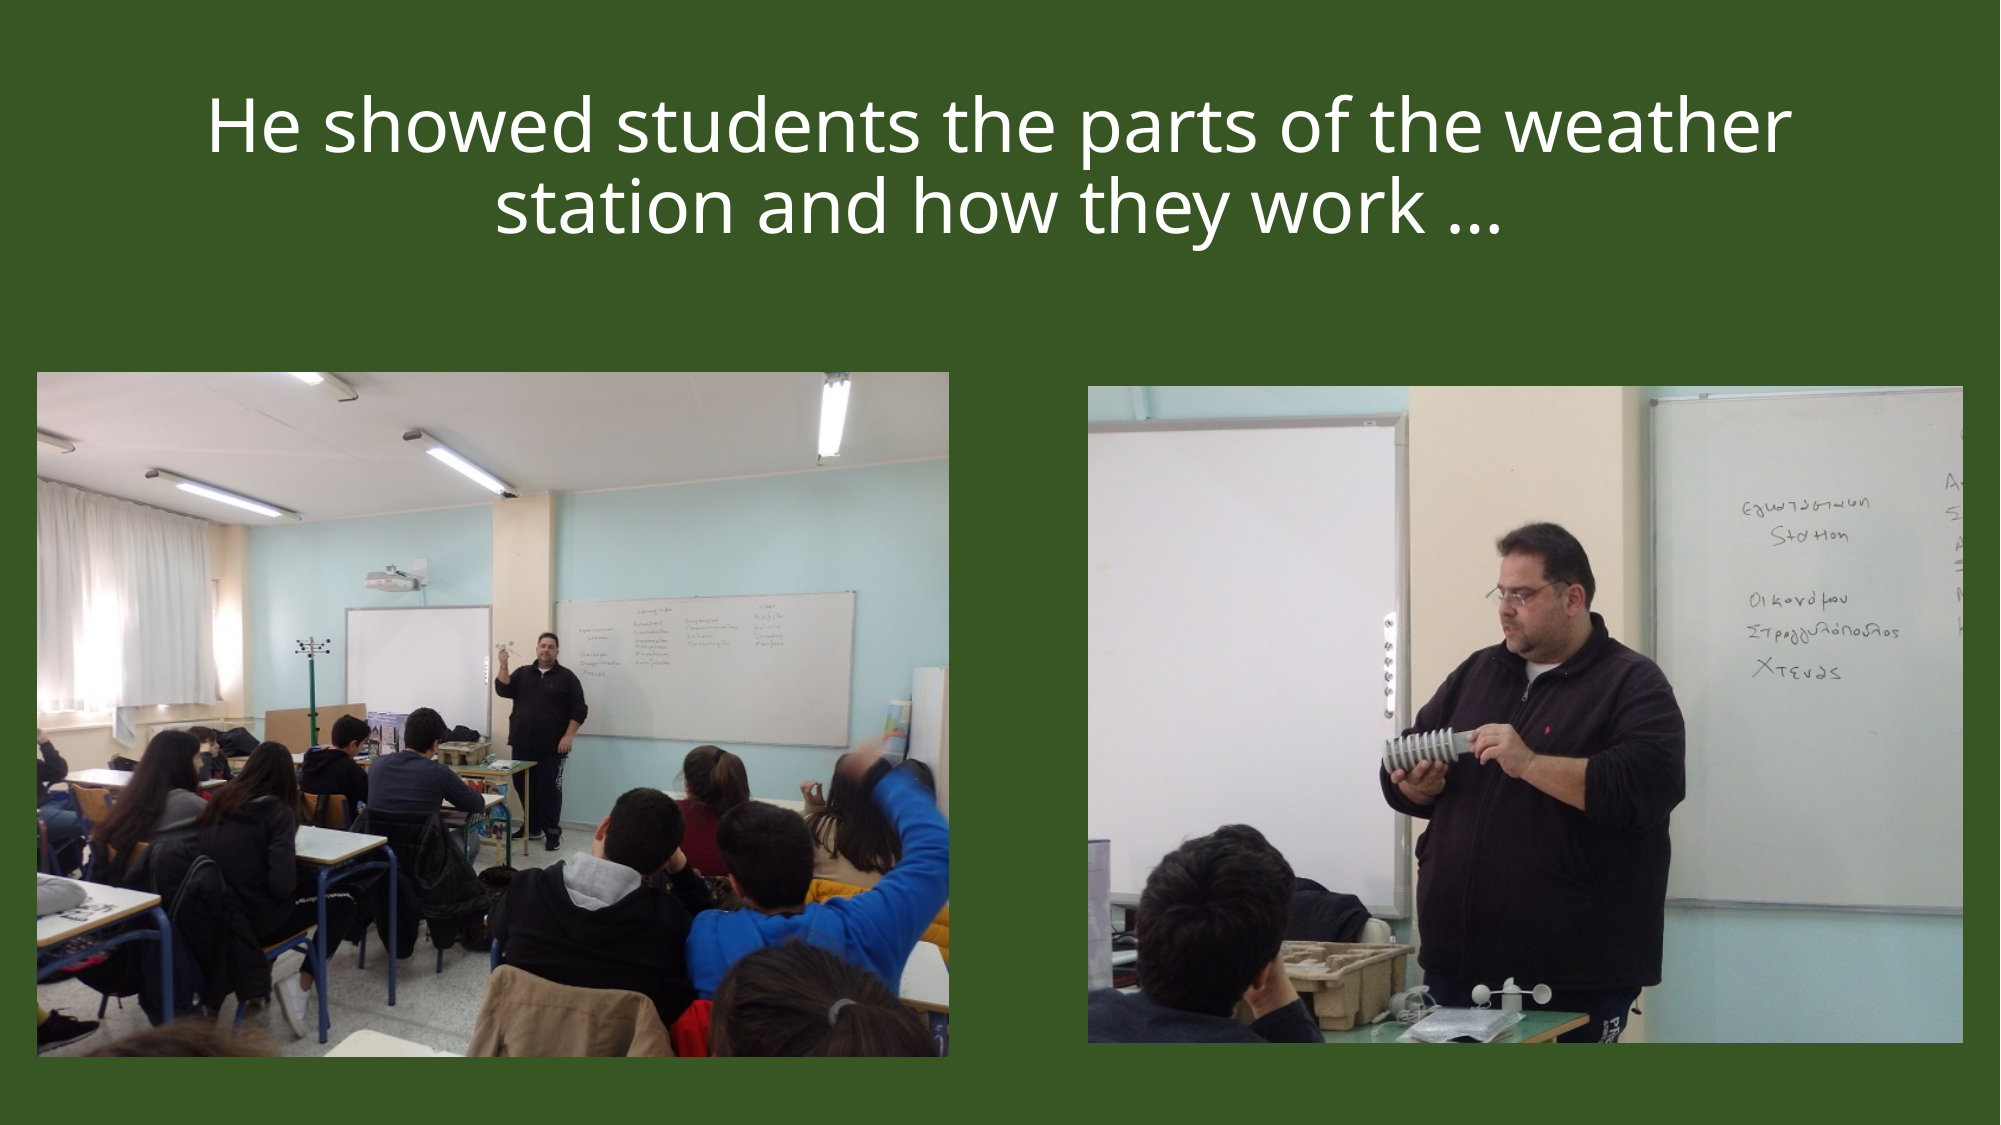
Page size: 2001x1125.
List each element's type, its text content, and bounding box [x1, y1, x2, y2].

title He showed students the parts of the weather station and how they work … [137, 59, 1863, 278]
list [1088, 386, 1963, 1043]
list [37, 372, 949, 1057]
